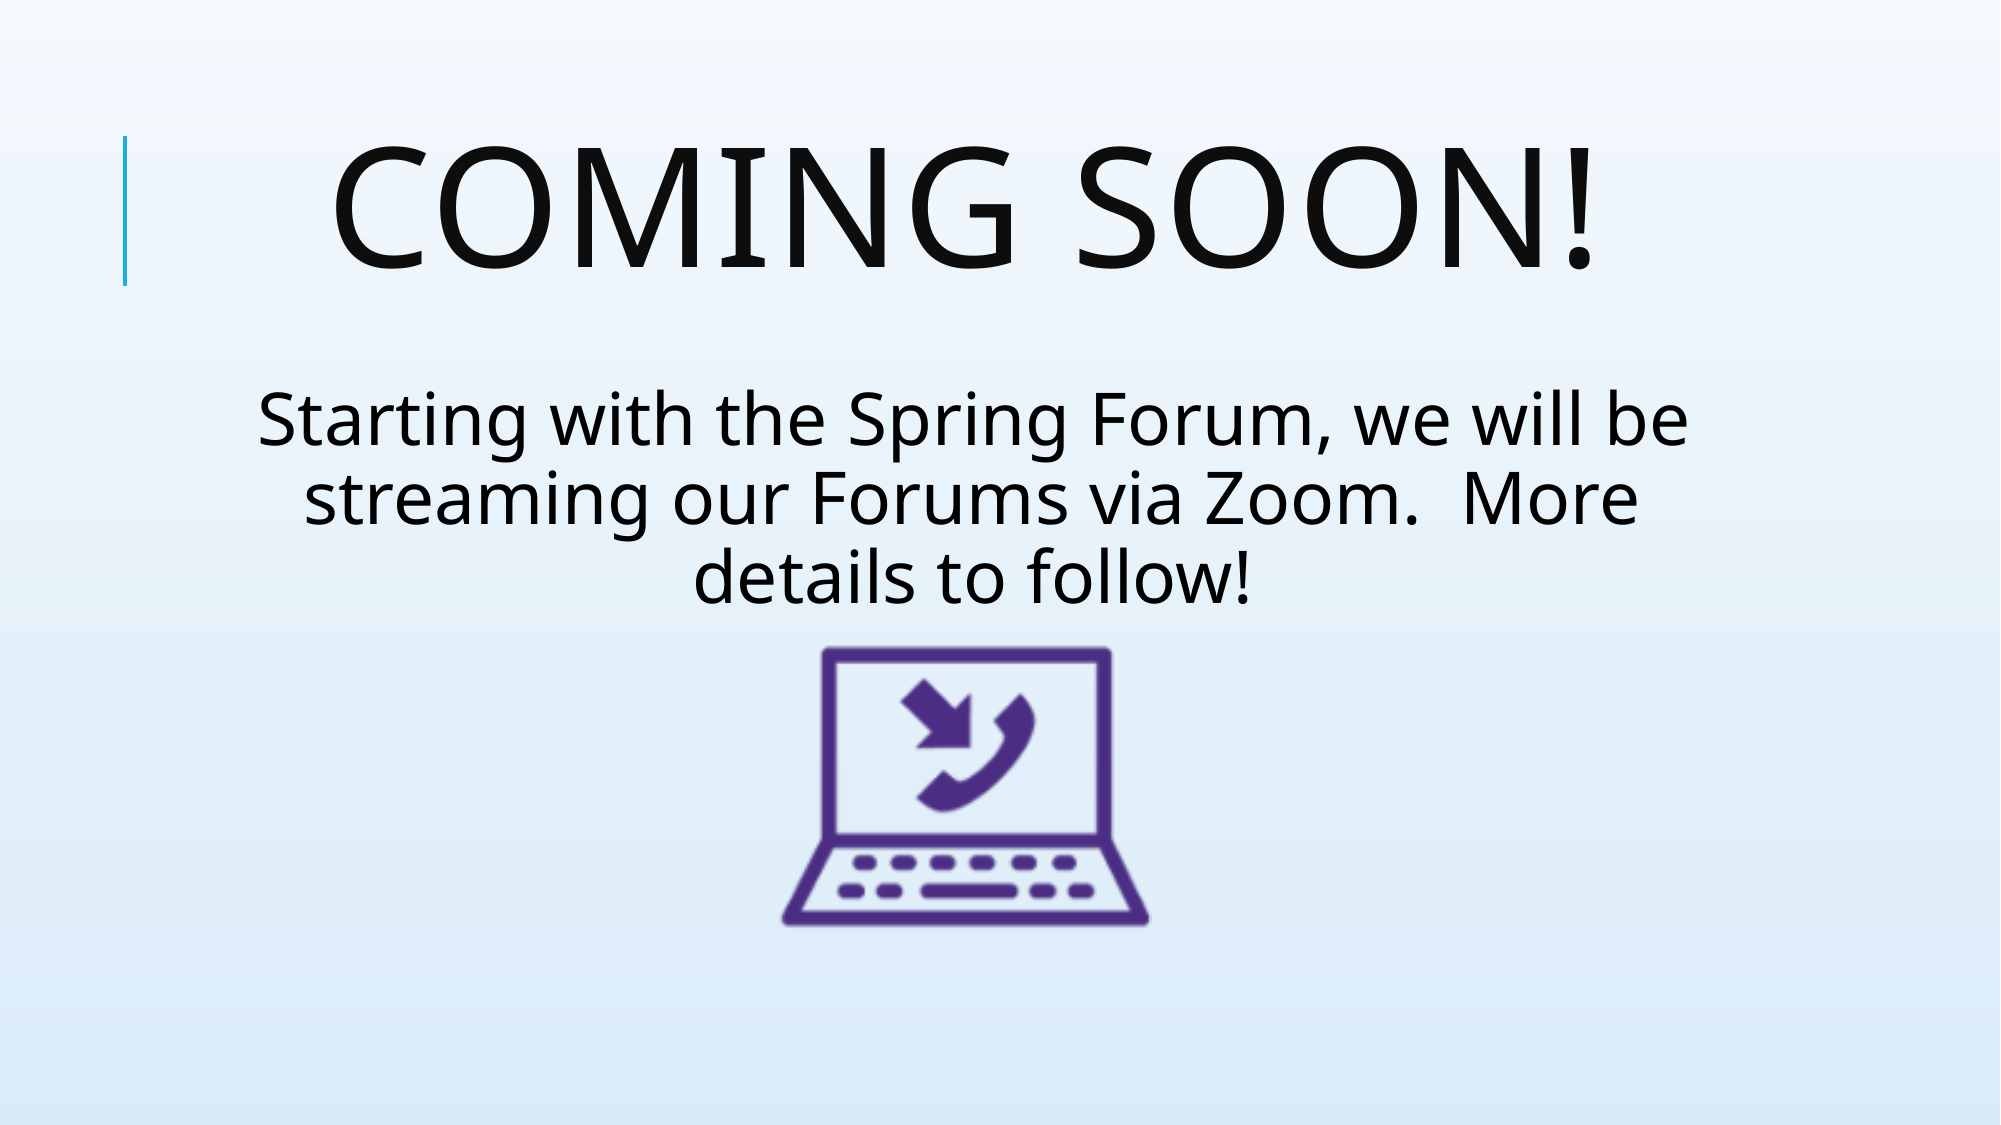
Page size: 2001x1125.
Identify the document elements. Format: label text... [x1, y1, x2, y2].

list Starting with the Spring Forum, we will be streaming our Forums via Zoom. More details to follow! [168, 375, 1763, 1035]
title COMING SOON! [168, 96, 1763, 342]
picture [778, 616, 1152, 990]
